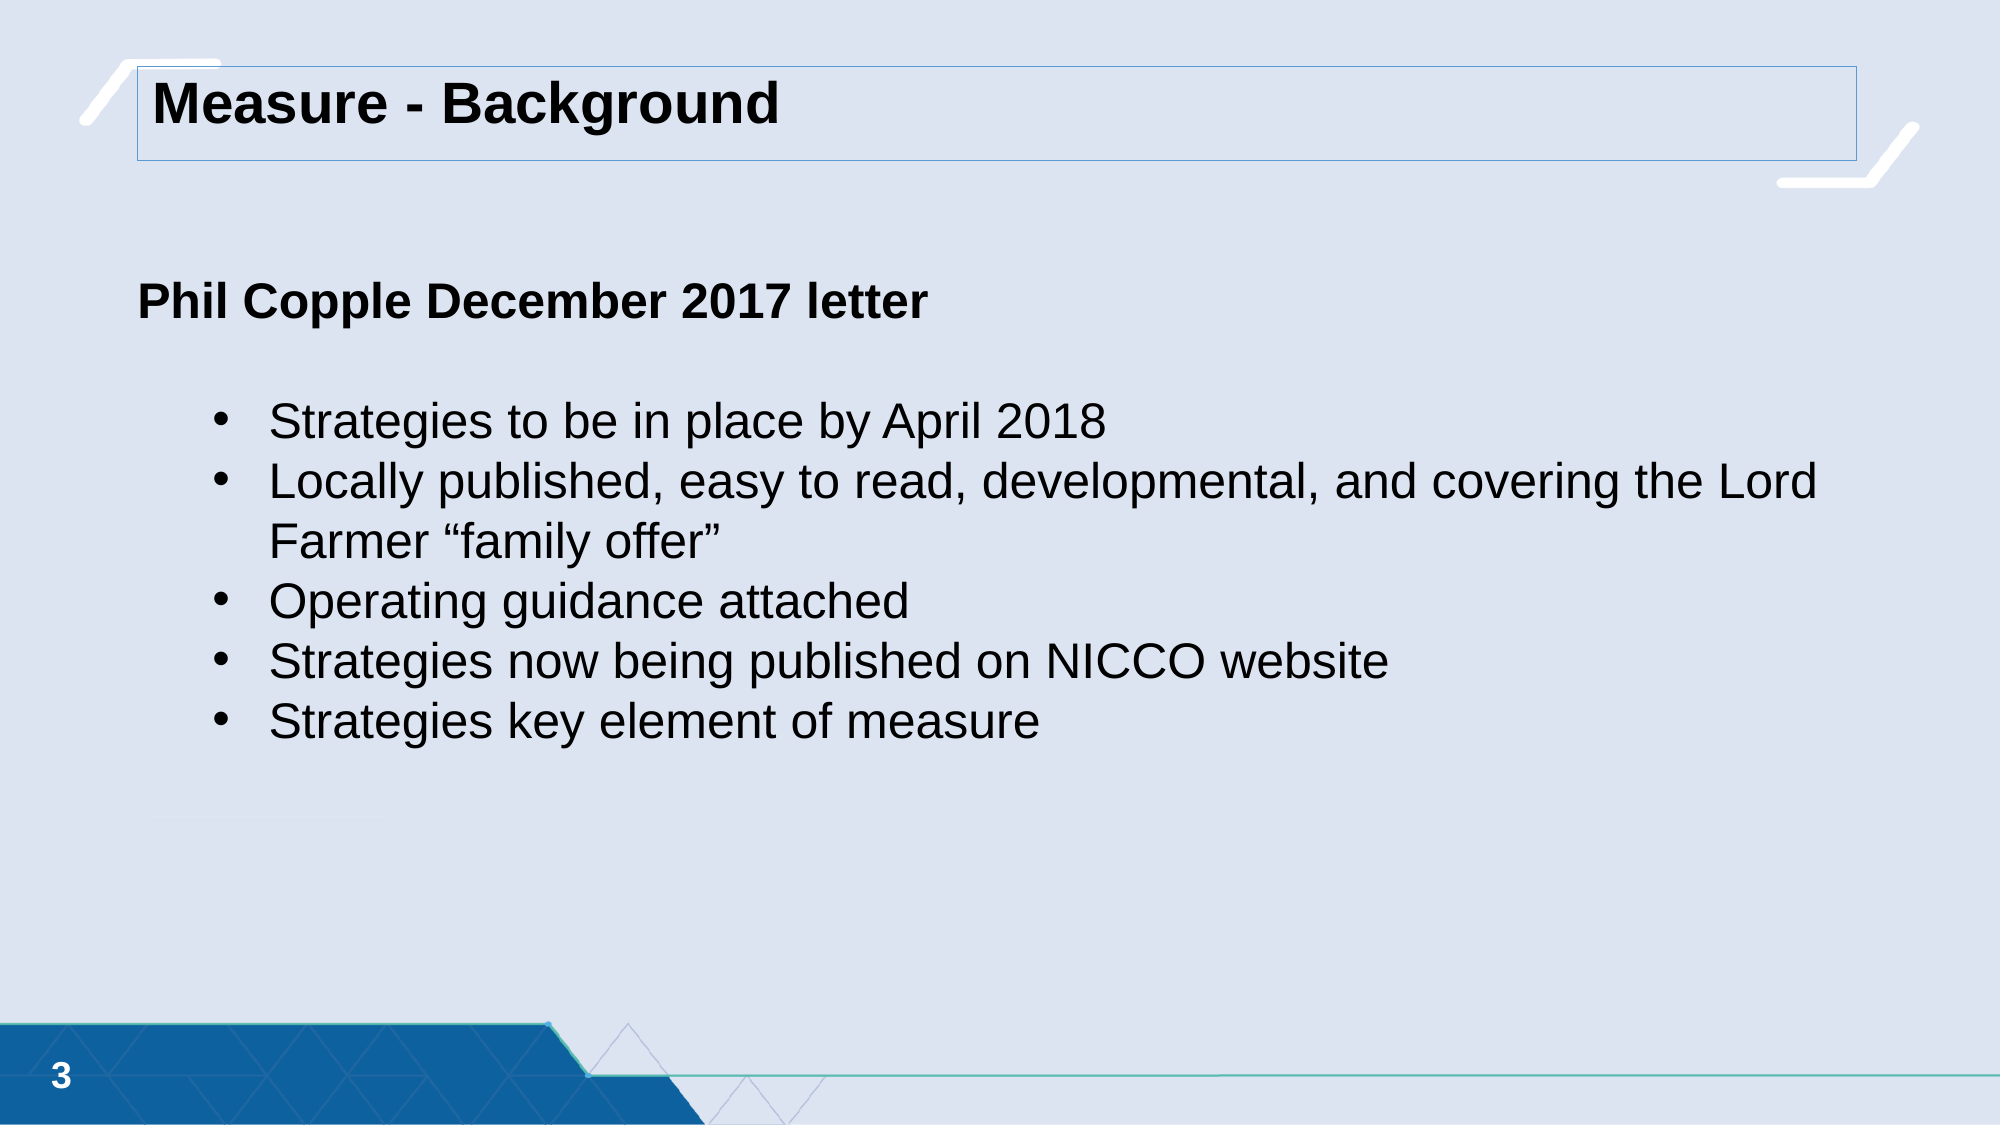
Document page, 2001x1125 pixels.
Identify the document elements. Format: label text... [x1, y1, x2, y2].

text_box [302, 141, 1711, 210]
slide_number 3 [39, 1039, 302, 1081]
picture [0, 0, 2000, 1125]
text_box Phil Copple December 2017 letter Strategies to be in place by April 2018 Locally published, easy to read, developmental, and covering the Lord Farmer “family offer” Operating guidance attached Strategies now being published on NICCO website Strategies key element of measure [122, 210, 1857, 810]
text_box [302, 810, 1711, 1082]
title Measure - Background [137, 66, 1857, 161]
